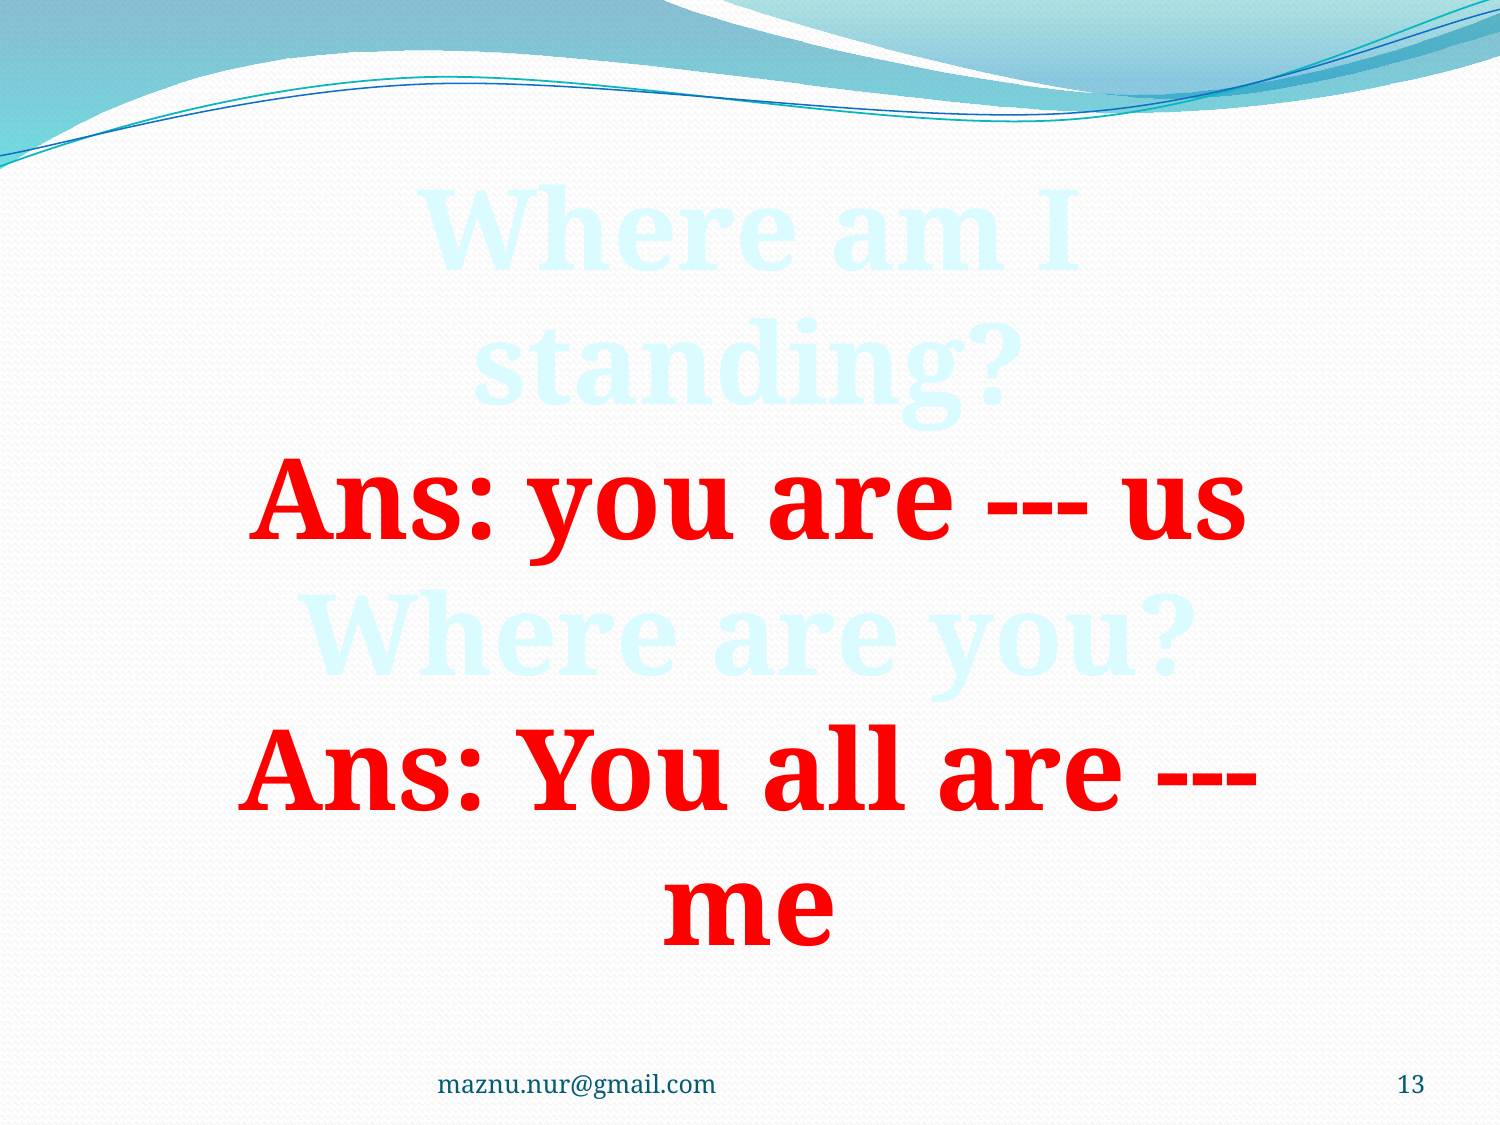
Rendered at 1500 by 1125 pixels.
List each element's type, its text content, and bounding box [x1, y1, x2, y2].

footer maznu.nur@gmail.com [437, 1042, 988, 1103]
text_box Where am I standing? Ans: you are --- us Where are you? Ans: You all are --- me [154, 149, 1346, 975]
slide_number 13 [1299, 1042, 1425, 1103]
